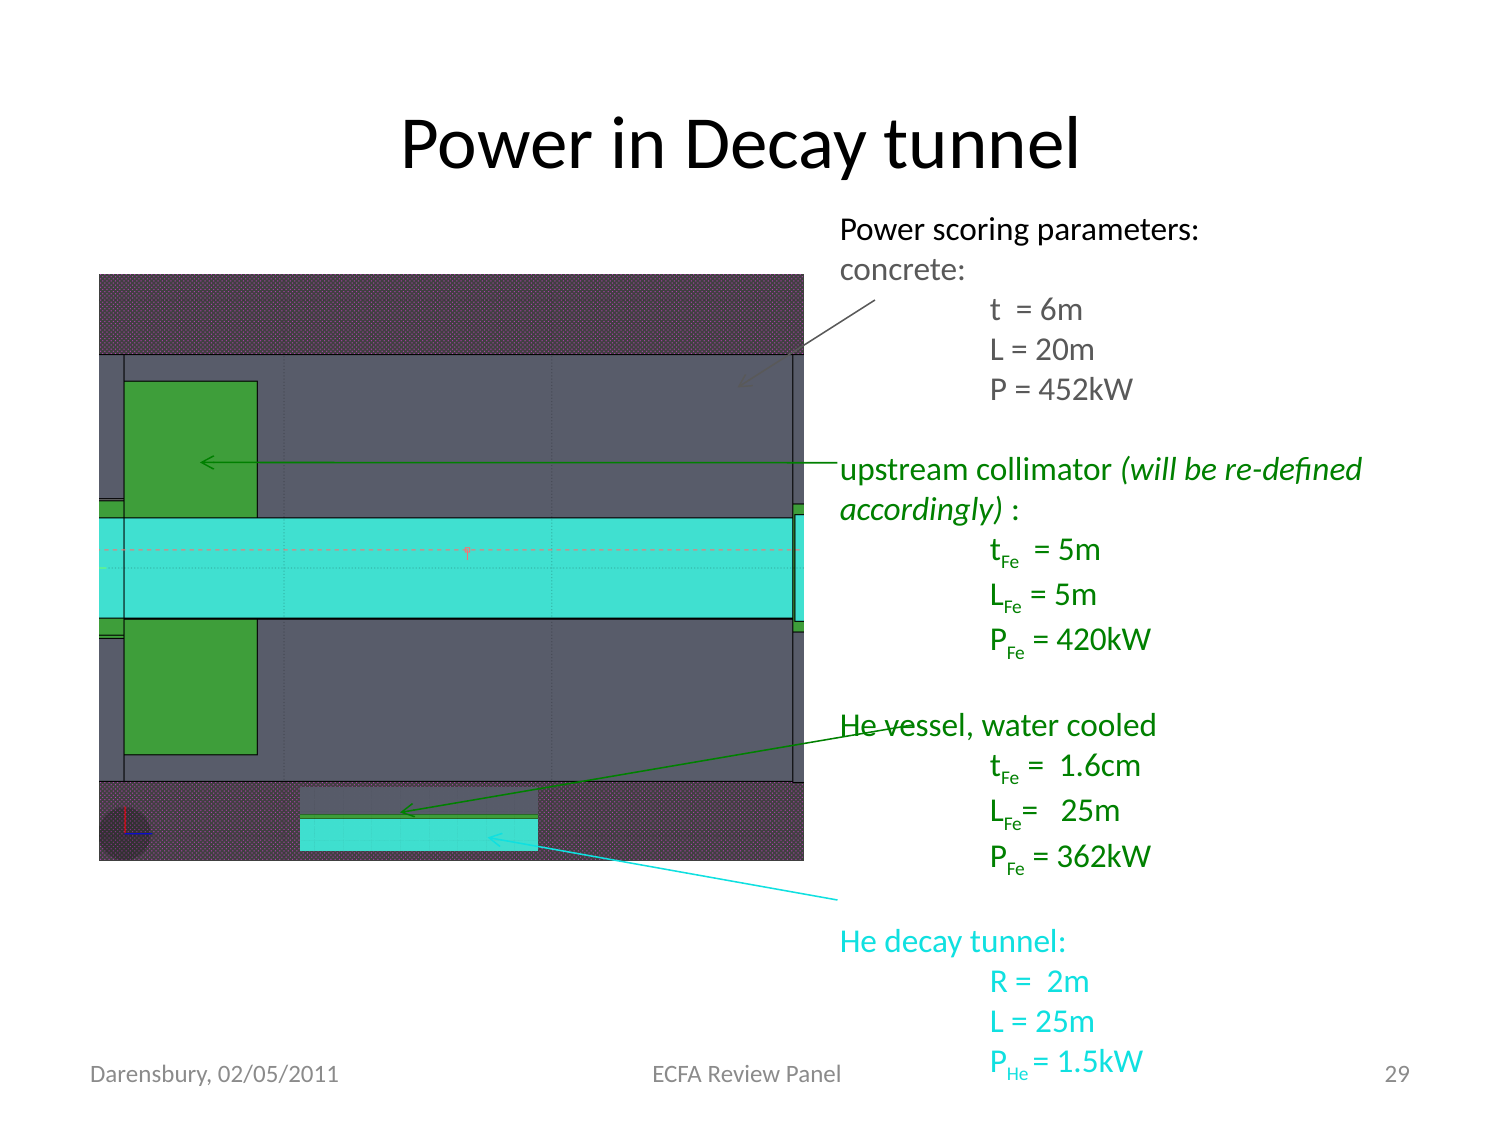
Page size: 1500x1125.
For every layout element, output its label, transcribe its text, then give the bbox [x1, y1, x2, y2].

footer ECFA Review Panel [512, 1042, 824, 1103]
picture [99, 274, 805, 861]
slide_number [75, 1042, 425, 1103]
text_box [487, 837, 838, 901]
title Power in Decay tunnel [75, 45, 1425, 233]
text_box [399, 724, 913, 813]
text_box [737, 299, 876, 388]
text_box Power scoring parameters: concrete: t = 6m L = 20m P = 452kW upstream collimator (will be re-defined accordingly) : tFe = 5m LFe = 5m PFe = 420kW He vessel, water cooled tFe = 1.6cm LFe= 25m PFe = 362kW He decay tunnel: R = 2m L = 25m PHe = 1.5kW [824, 200, 1500, 1125]
